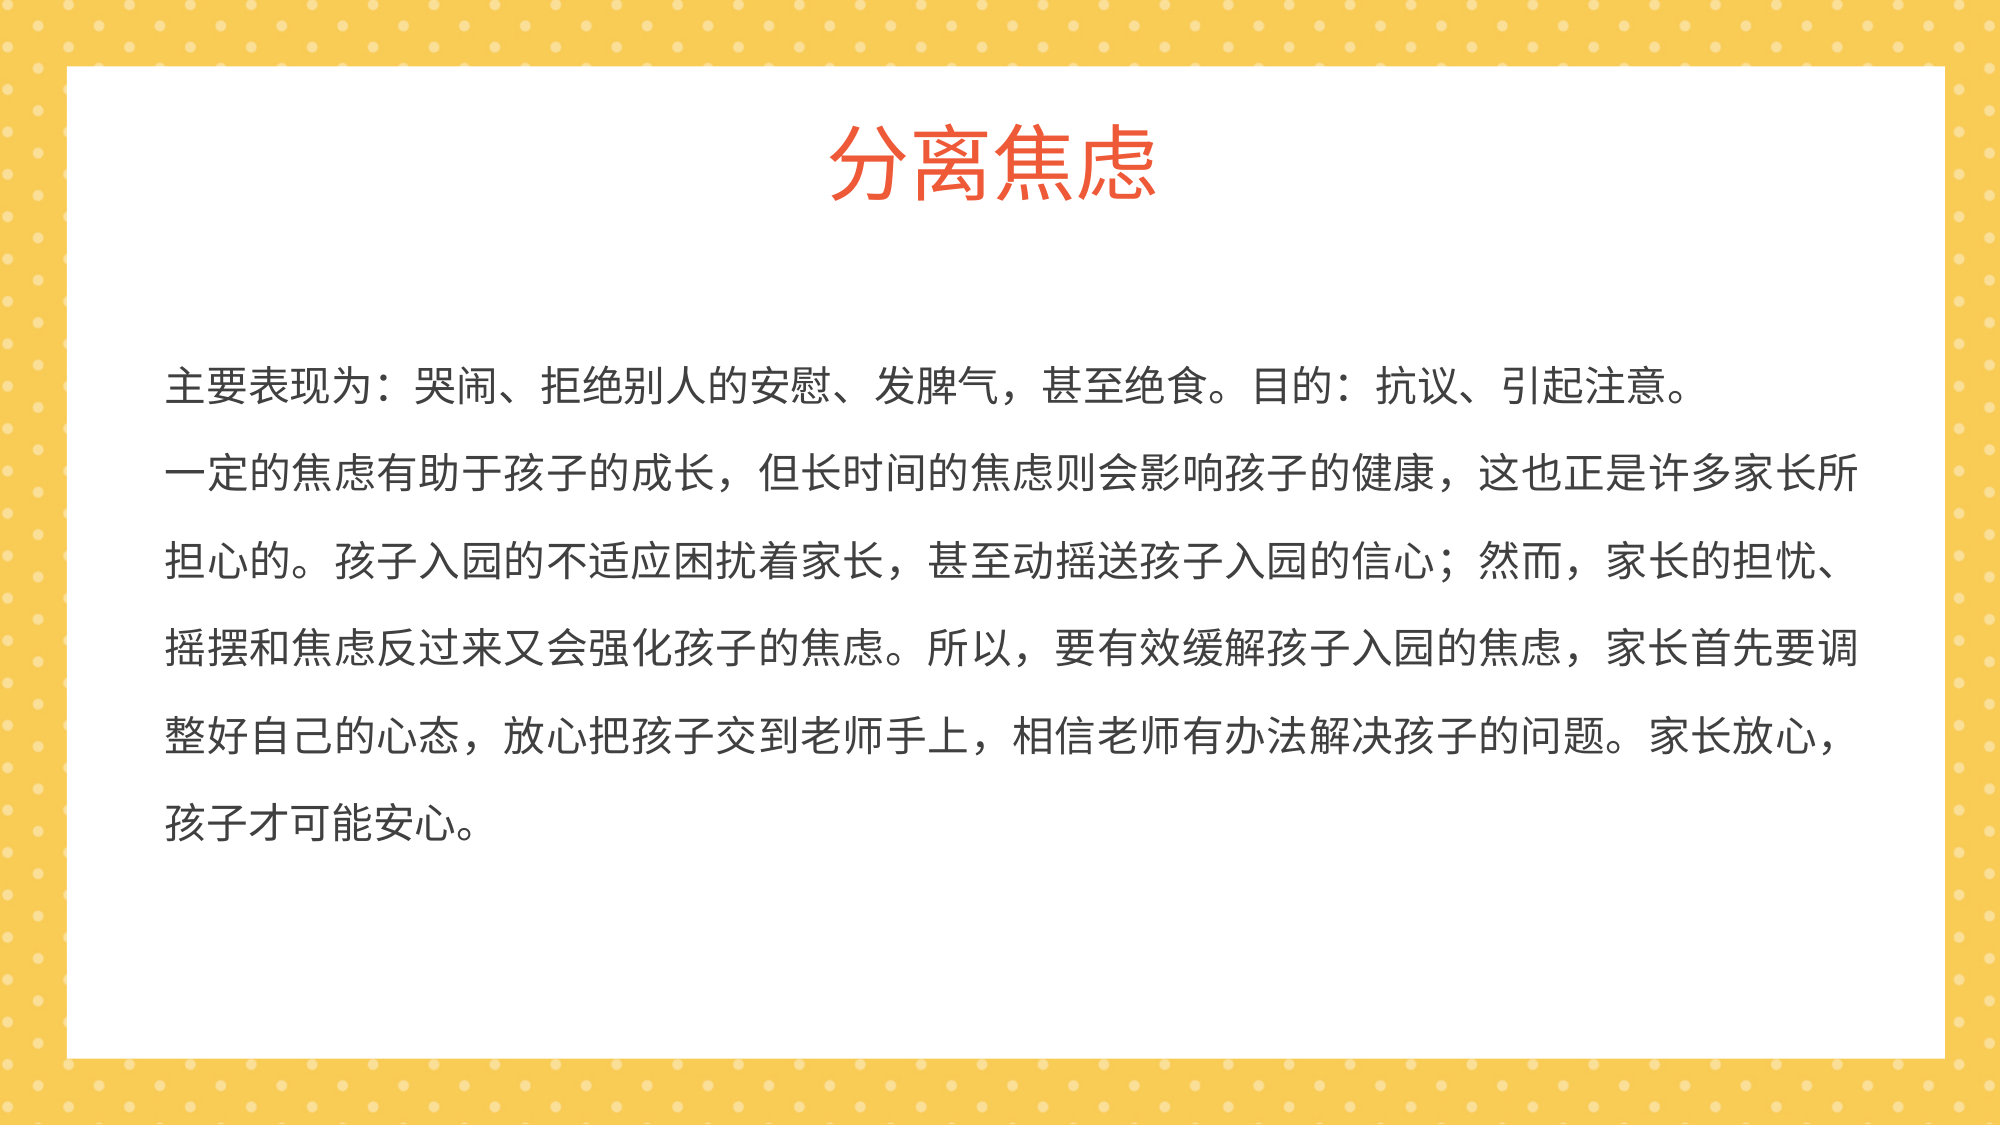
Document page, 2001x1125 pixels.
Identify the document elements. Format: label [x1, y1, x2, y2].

text_box [0, 0, 2000, 1125]
